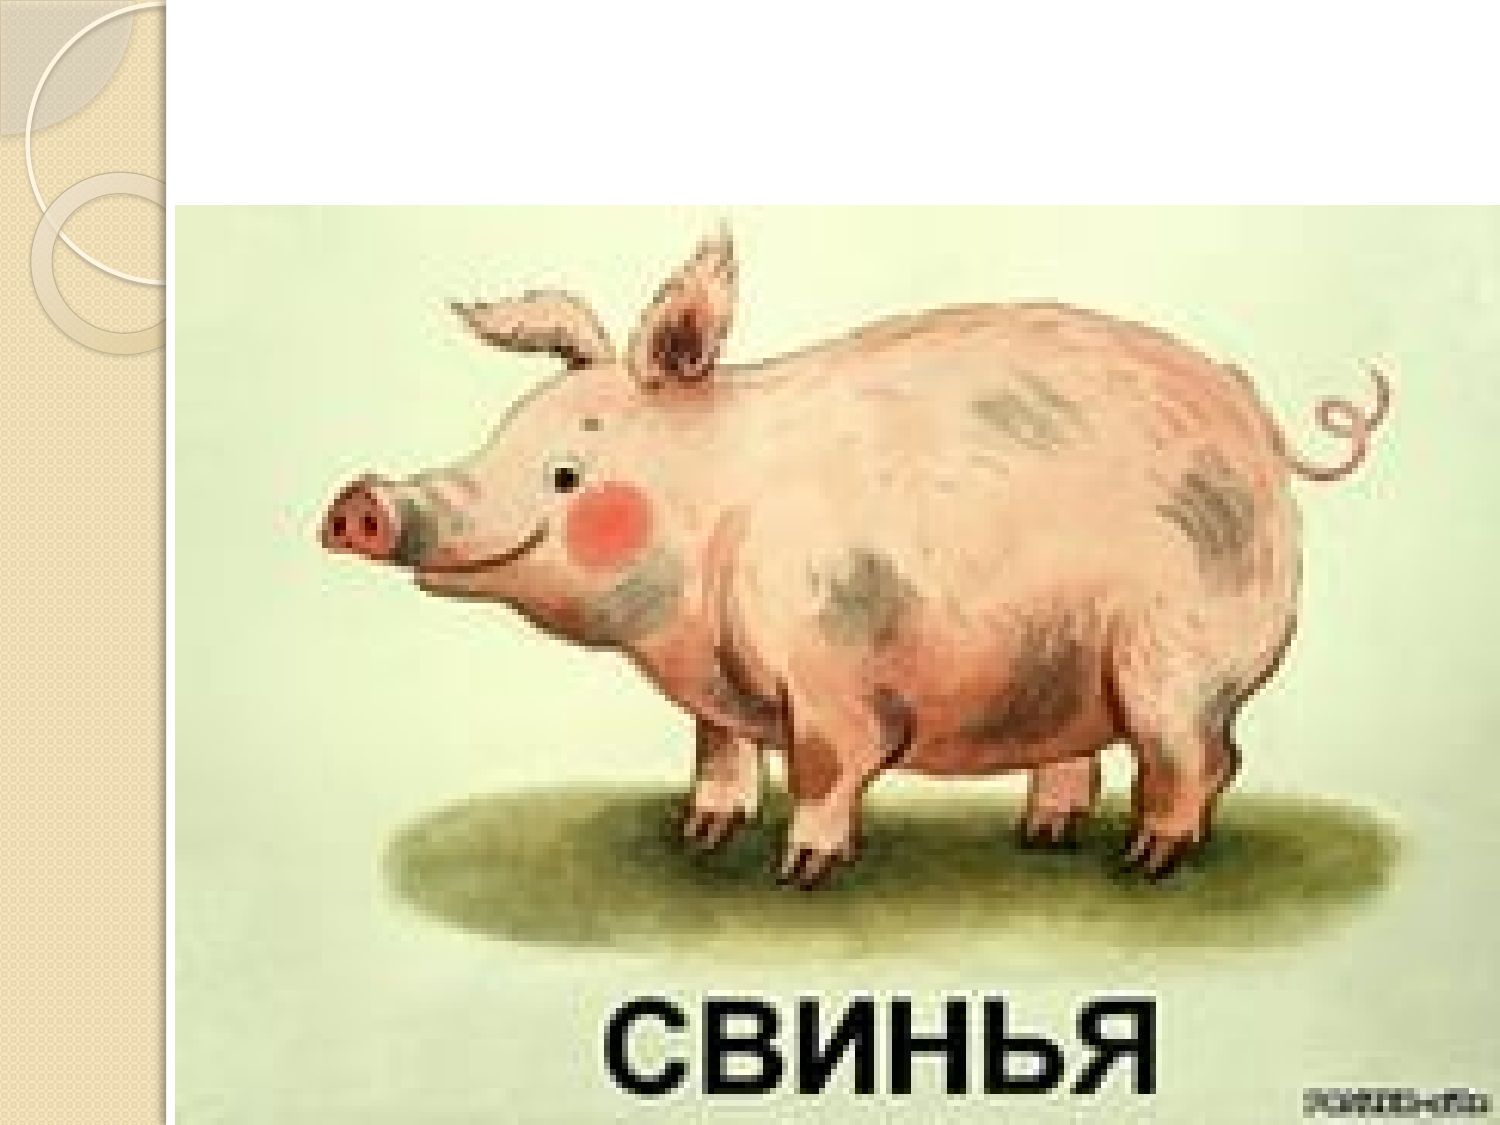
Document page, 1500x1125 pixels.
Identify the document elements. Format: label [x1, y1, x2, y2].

picture [175, 205, 1500, 1125]
